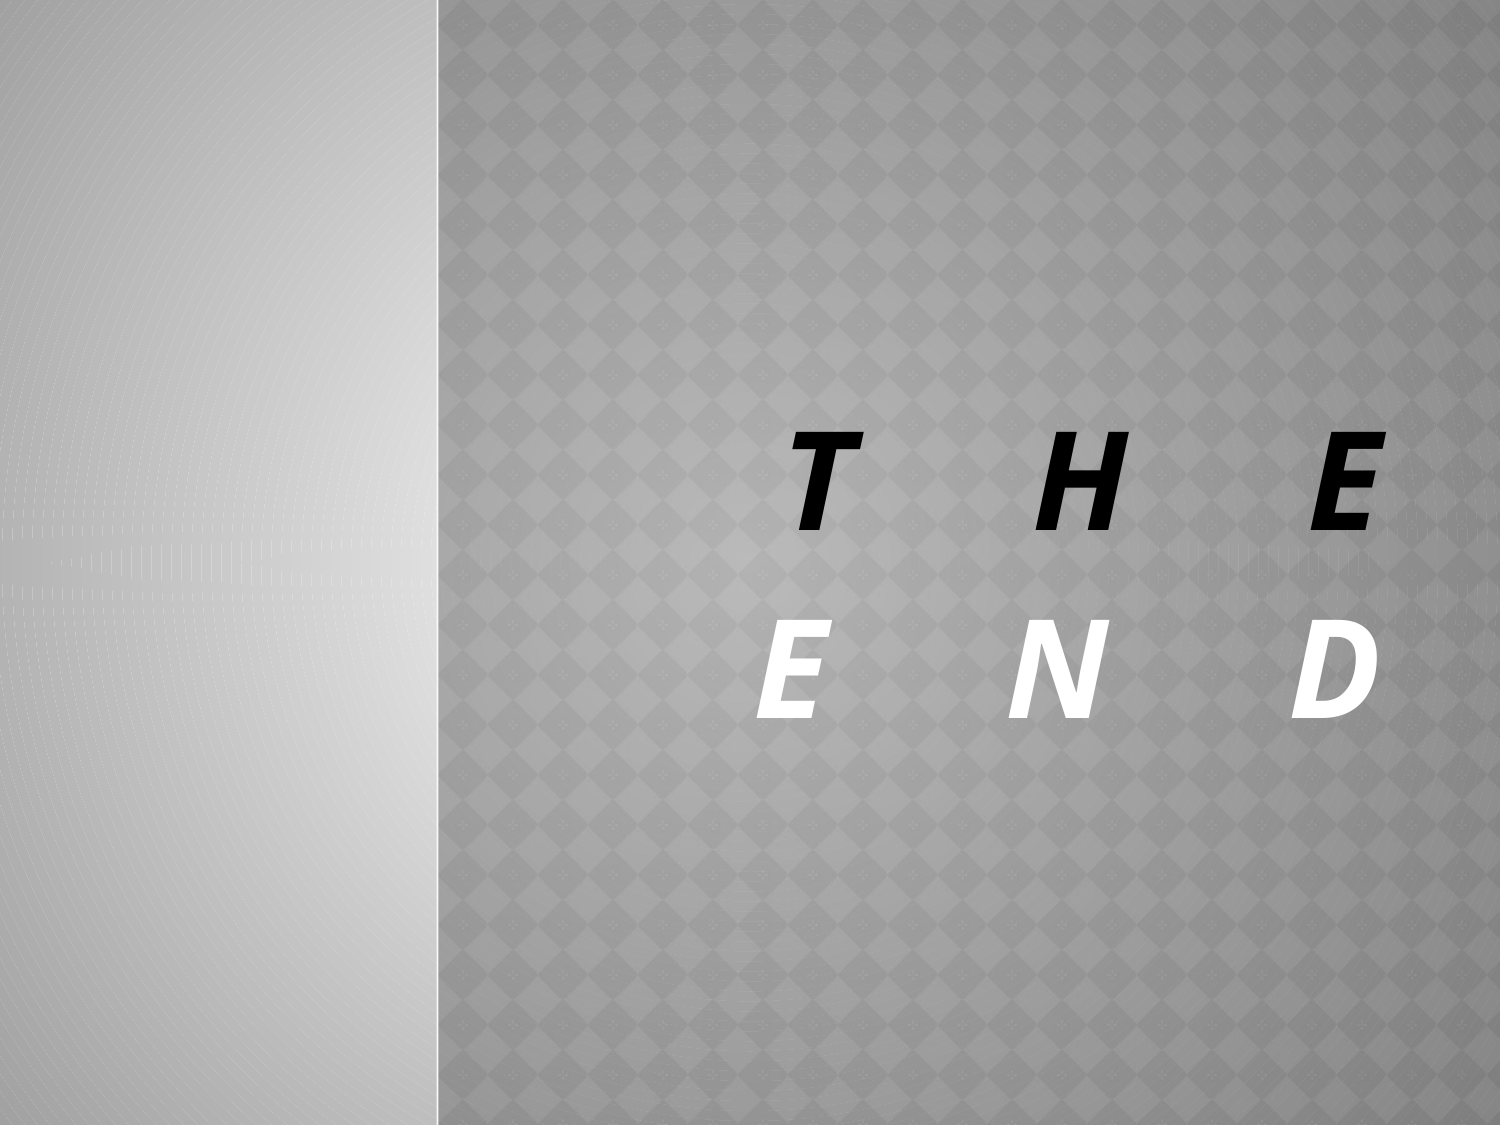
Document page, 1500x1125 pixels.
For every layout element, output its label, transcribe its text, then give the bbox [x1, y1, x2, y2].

subtitle E N D [550, 580, 1390, 762]
title T H E [552, 87, 1390, 558]
